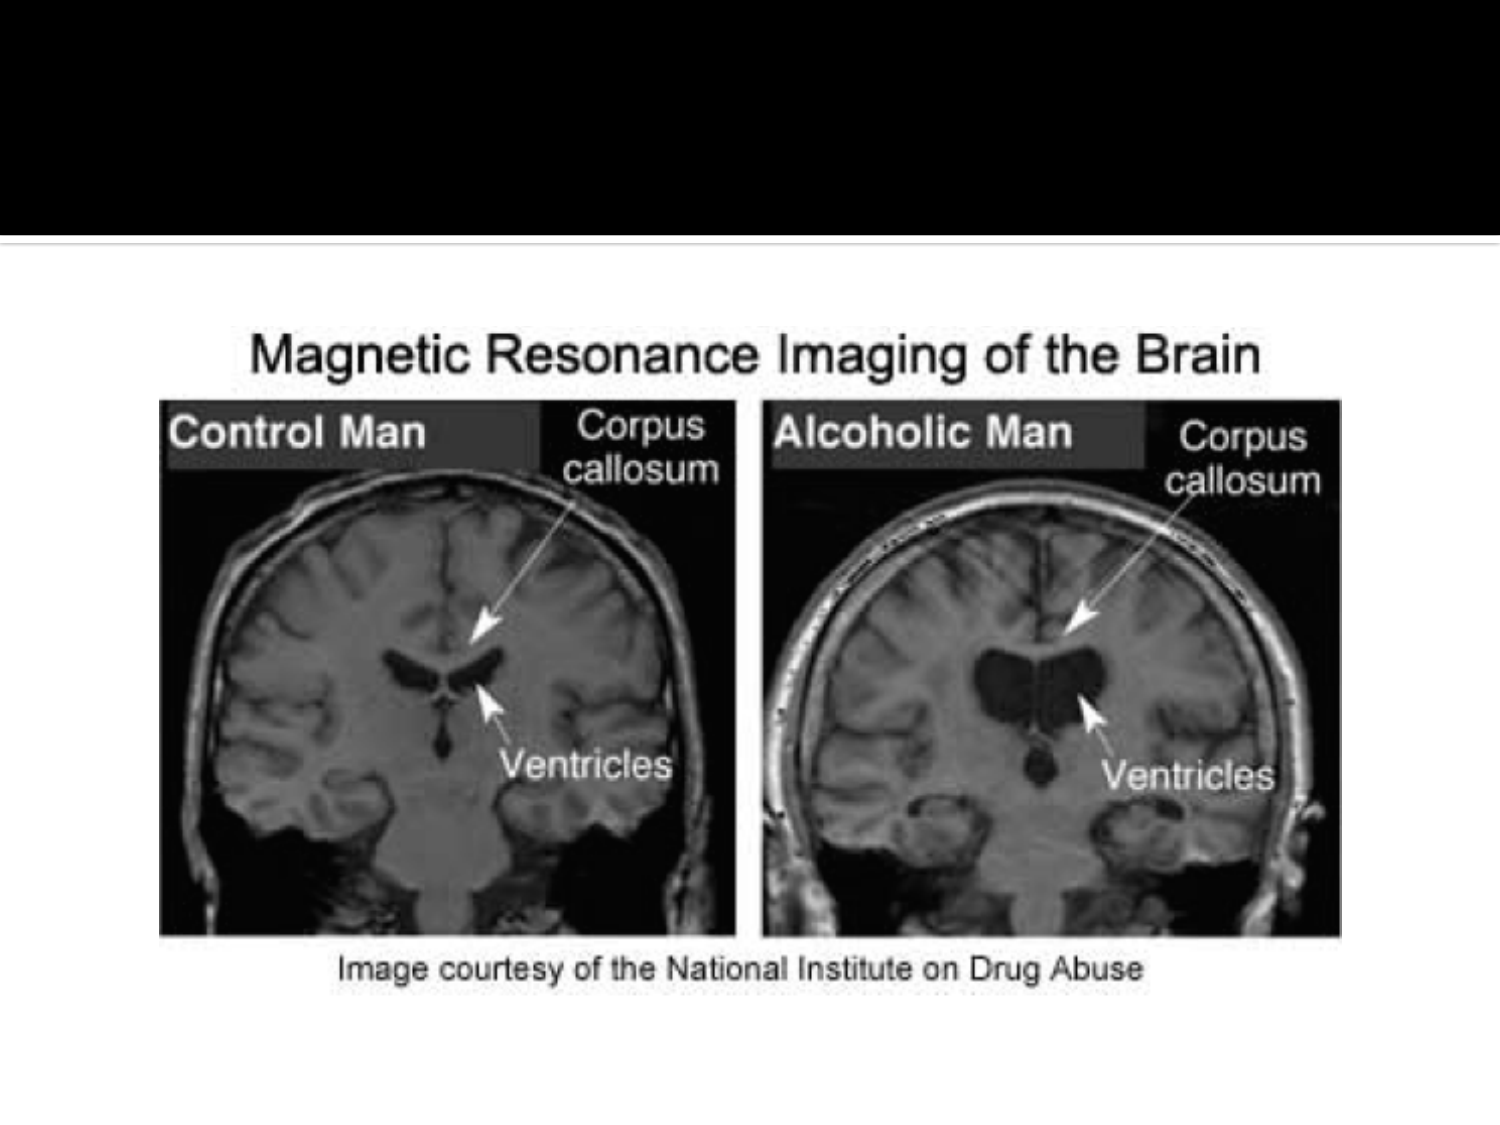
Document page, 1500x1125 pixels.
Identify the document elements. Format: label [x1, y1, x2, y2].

picture [159, 326, 1342, 1024]
